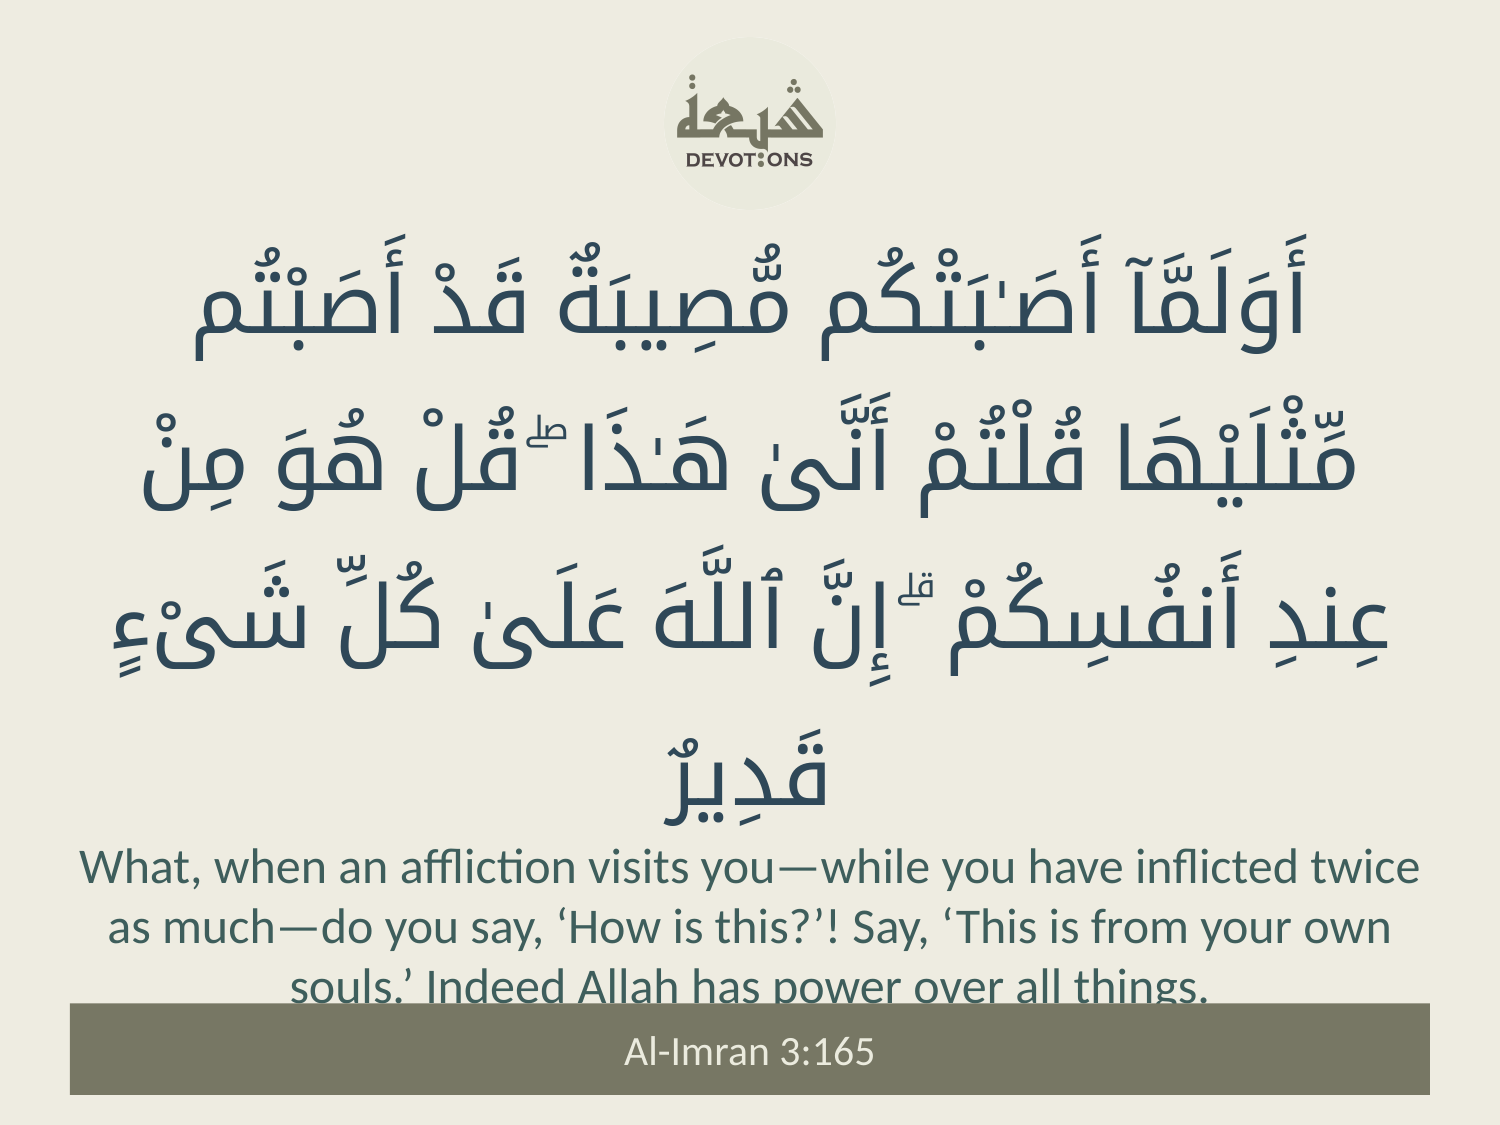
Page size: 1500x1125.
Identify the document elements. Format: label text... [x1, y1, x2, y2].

list أَوَلَمَّآ أَصَـٰبَتْكُم مُّصِيبَةٌ قَدْ أَصَبْتُم مِّثْلَيْهَا قُلْتُمْ أَنَّىٰ هَـٰذَا ۖ قُلْ هُوَ مِنْ عِندِ أَنفُسِكُمْ ۗ إِنَّ ٱللَّهَ عَلَىٰ كُلِّ شَىْءٍ قَدِيرٌ What, when an affliction visits you—while you have inflicted twice as much—do you say, ‘How is this?’! Say, ‘This is from your own souls.’ Indeed Allah has power over all things. [69, 203, 1430, 1003]
list Al-Imran 3:165 [69, 1003, 1430, 1095]
picture [656, 29, 844, 203]
